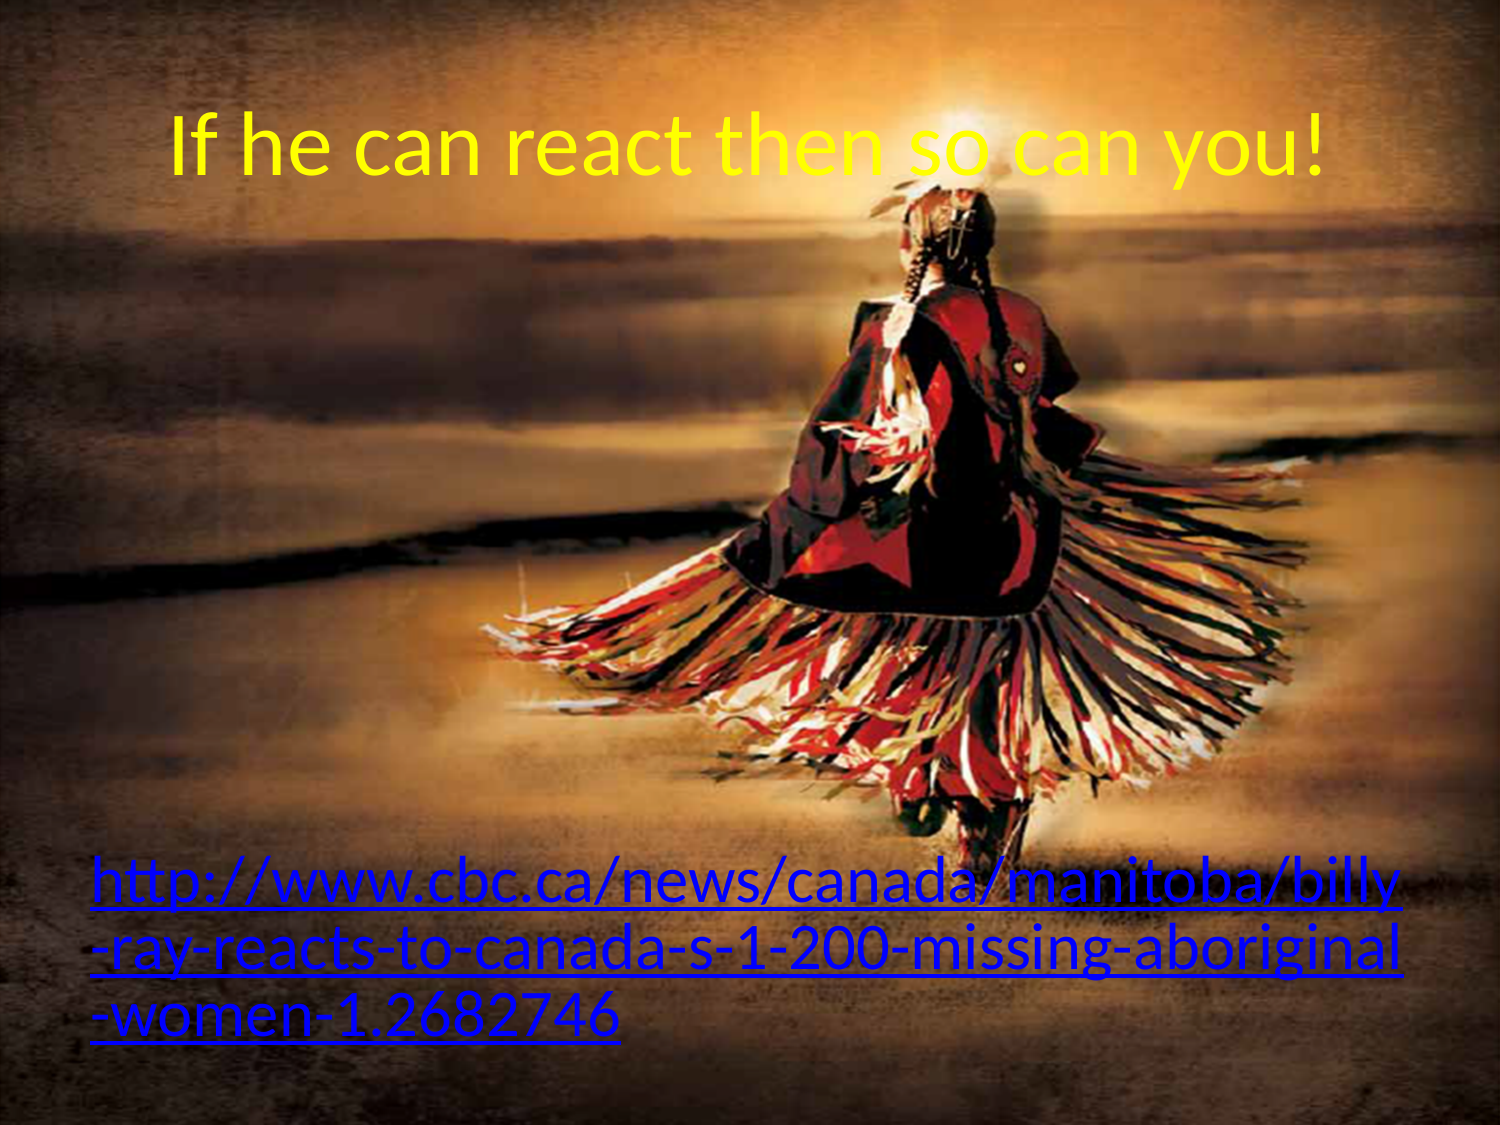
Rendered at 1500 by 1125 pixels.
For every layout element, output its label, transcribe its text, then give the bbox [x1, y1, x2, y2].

picture [0, 0, 1500, 1125]
list http://www.cbc.ca/news/canada/manitoba/billy-ray-reacts-to-canada-s-1-200-missing-aboriginal-women-1.2682746 [75, 828, 1425, 1083]
title If he can react then so can you! [75, 45, 1425, 233]
